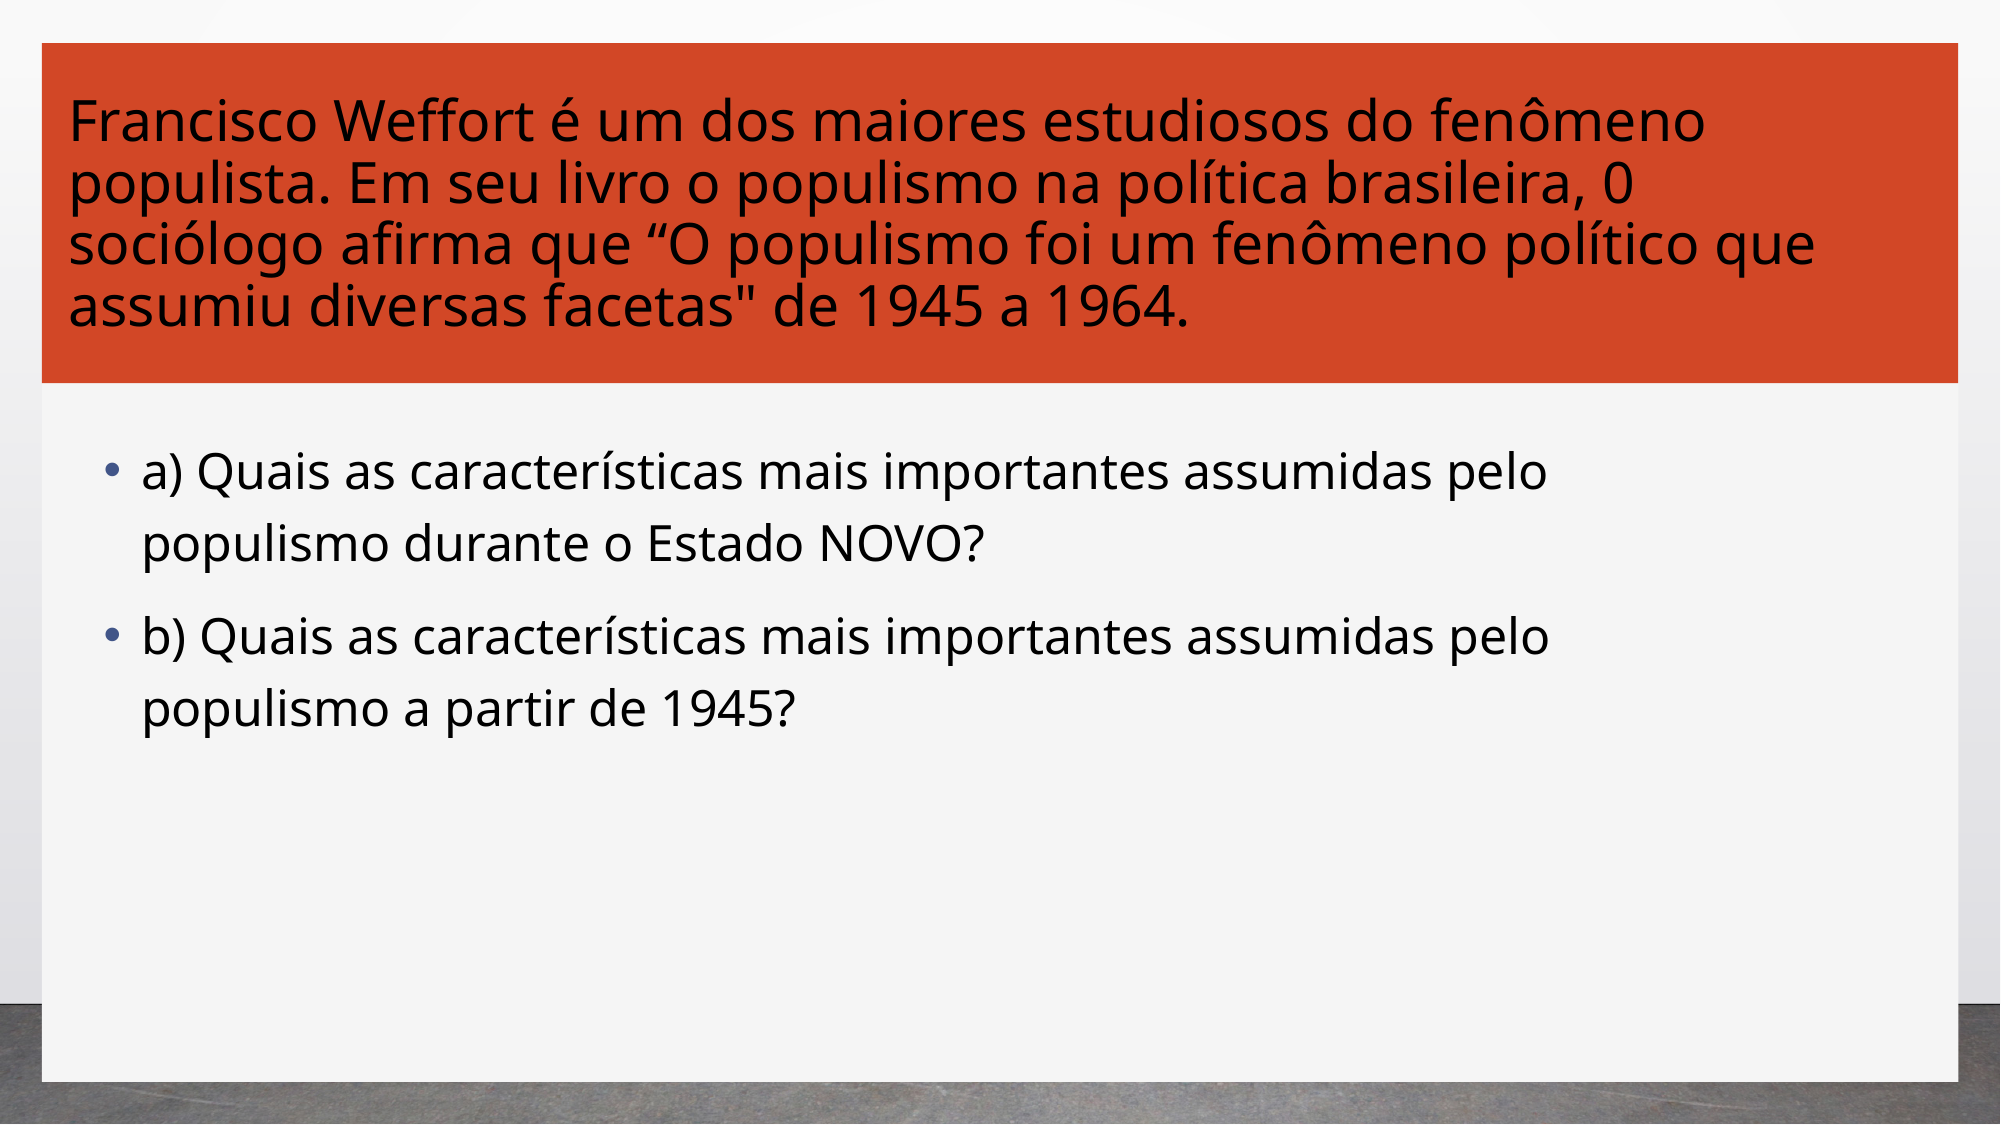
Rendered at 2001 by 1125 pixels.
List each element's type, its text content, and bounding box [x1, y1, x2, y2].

title Francisco Weffort é um dos maiores estudiosos do fenômeno populista. Em seu livro o populismo na política brasileira, 0 sociólogo afirma que “O populismo foi um fenômeno político que assumiu diversas facetas" de 1945 a 1964. [53, 84, 1906, 347]
picture [0, 1004, 2000, 1124]
list a) Quais as características mais importantes assumidas pelo populismo durante o Estado NOVO? b) Quais as características mais importantes assumidas pelo populismo a partir de 1945? [88, 420, 1638, 1073]
